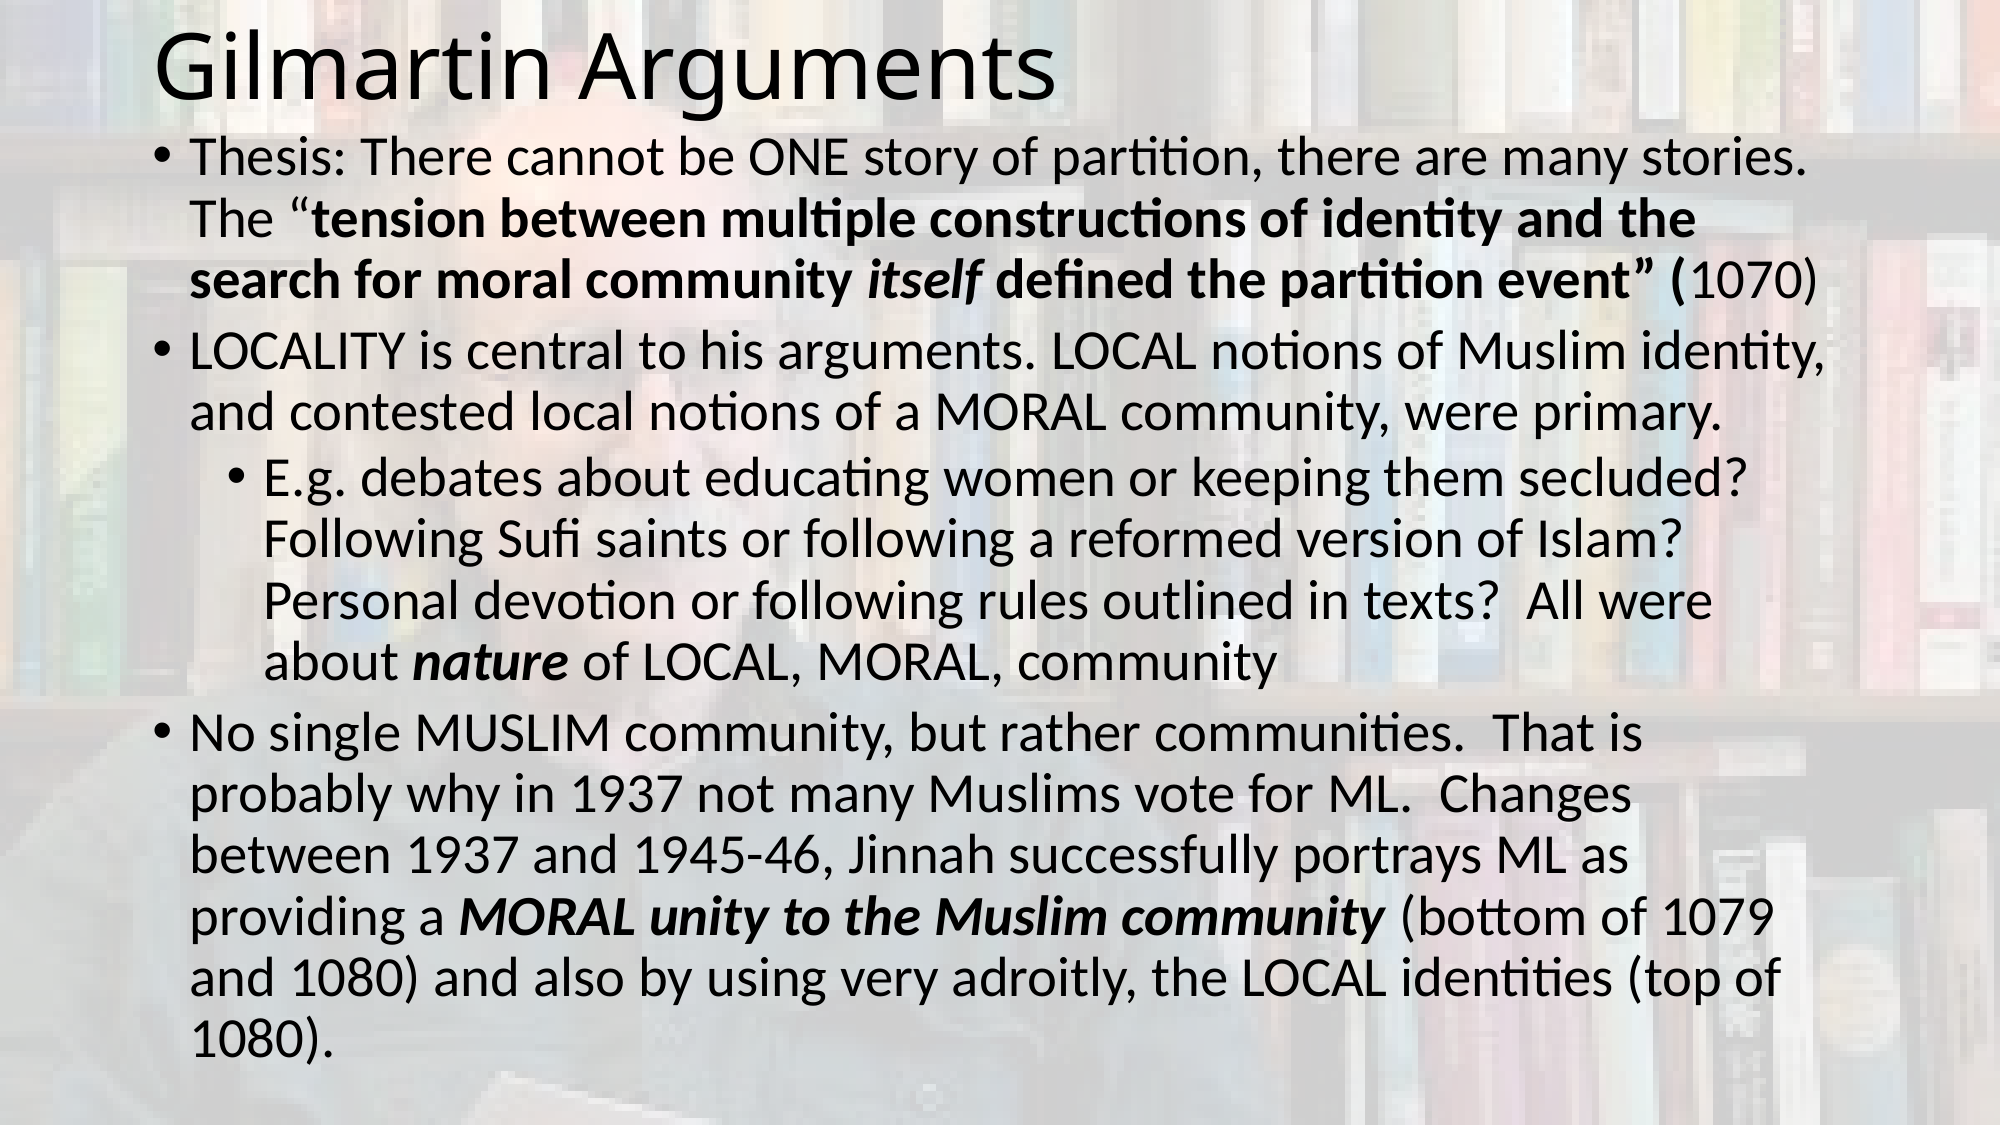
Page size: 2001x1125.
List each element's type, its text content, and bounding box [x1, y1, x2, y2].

title Gilmartin Arguments [137, 7, 1863, 119]
list Thesis: There cannot be ONE story of partition, there are many stories. The “tension between multiple constructions of identity and the search for moral community itself defined the partition event” (1070) LOCALITY is central to his arguments. LOCAL notions of Muslim identity, and contested local notions of a MORAL community, were primary. E.g. debates about educating women or keeping them secluded? Following Sufi saints or following a reformed version of Islam? Personal devotion or following rules outlined in texts? All were about nature of LOCAL, MORAL, community No single MUSLIM community, but rather communities. That is probably why in 1937 not many Muslims vote for ML. Changes between 1937 and 1945-46, Jinnah successfully portrays ML as providing a MORAL unity to the Muslim community (bottom of 1079 and 1080) and also by using very adroitly, the LOCAL identities (top of 1080). [137, 119, 1863, 1089]
